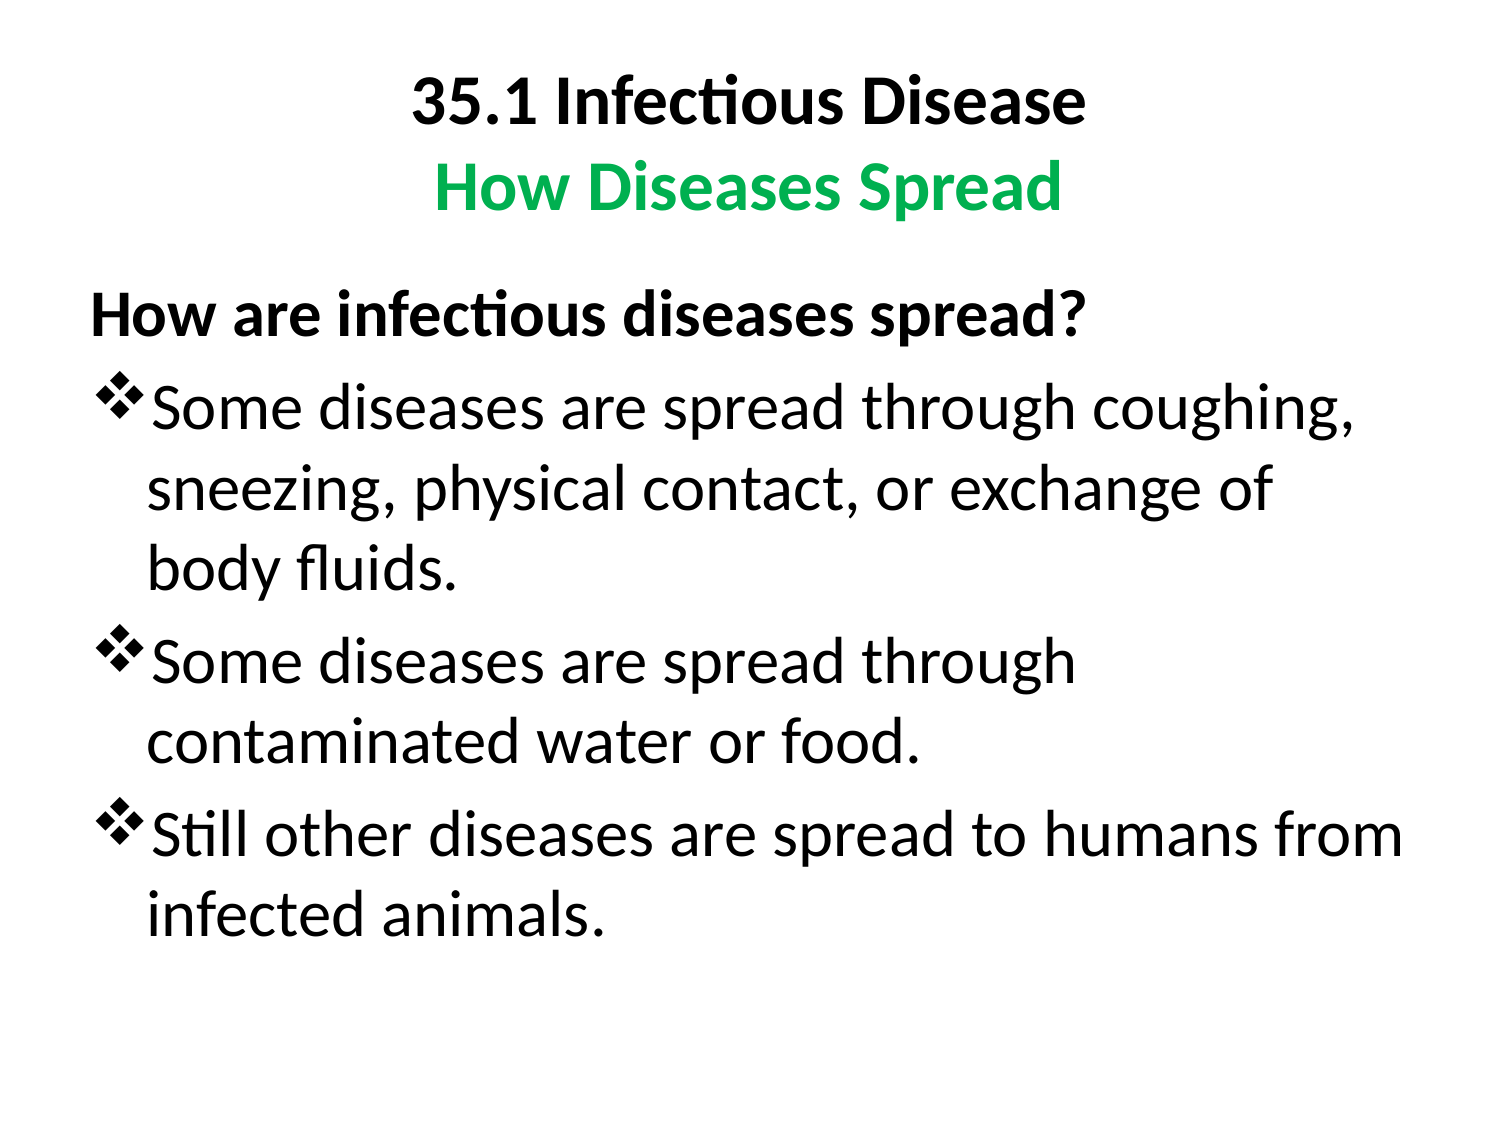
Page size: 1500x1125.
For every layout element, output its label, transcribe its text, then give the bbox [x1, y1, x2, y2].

list How are infectious diseases spread? Some diseases are spread through coughing, sneezing, physical contact, or exchange of body fluids. Some diseases are spread through contaminated water or food. Still other diseases are spread to humans from infected animals. [75, 262, 1425, 1005]
title 35.1 Infectious Disease How Diseases Spread [75, 45, 1425, 233]
